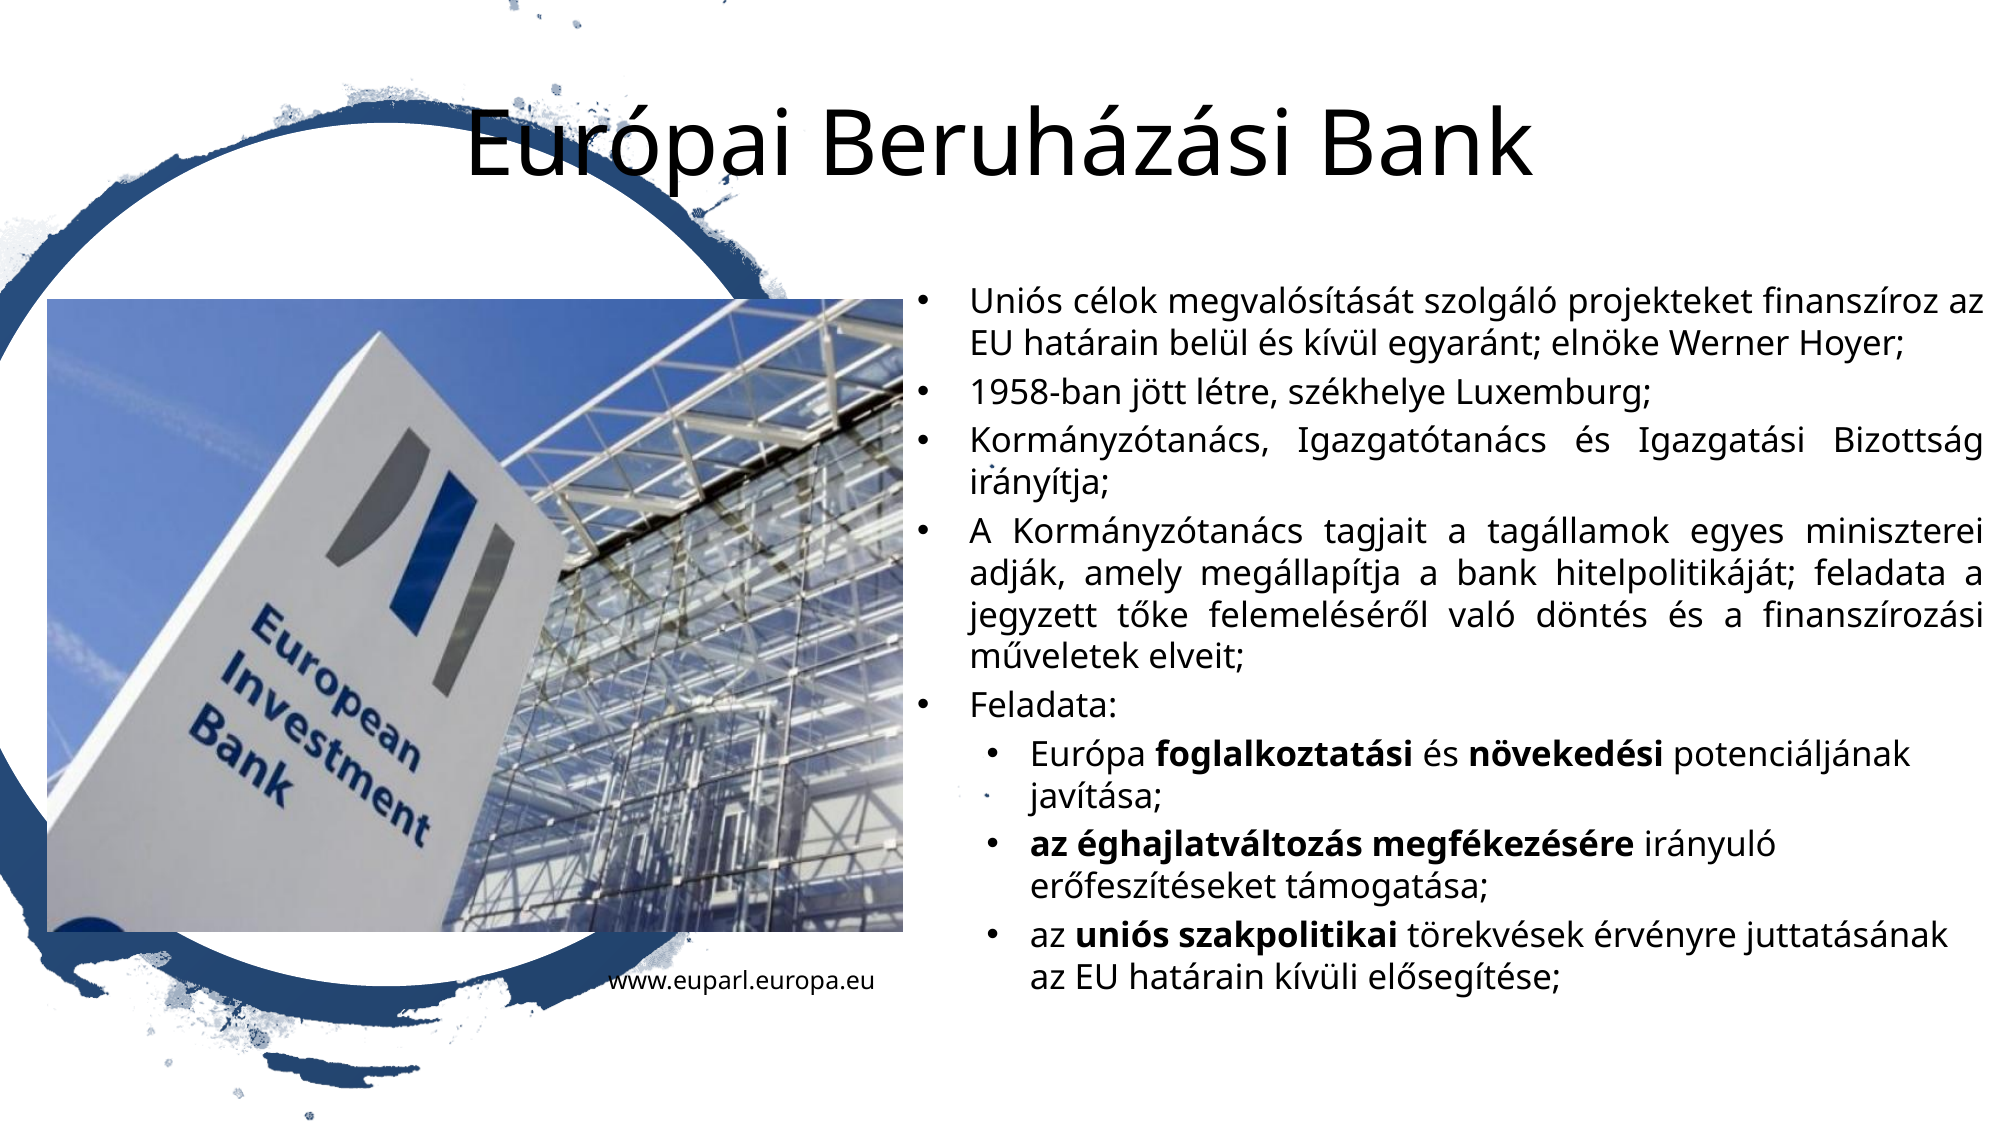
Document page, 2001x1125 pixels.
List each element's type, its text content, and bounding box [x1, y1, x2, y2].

picture [0, 0, 2001, 1125]
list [46, 299, 903, 933]
text_box www.euparl.europa.eu [361, 957, 891, 1003]
picture [676, 233, 902, 299]
title Európai Beruházási Bank [99, 45, 1900, 233]
list Uniós célok megvalósítását szolgáló projekteket finanszíroz az EU határain belül és kívül egyaránt; elnöke Werner Hoyer; 1958-ban jött létre, székhelye Luxemburg; Kormányzótanács, Igazgatótanács és Igazgatási Bizottság irányítja; A Kormányzótanács tagjait a tagállamok egyes miniszterei adják, amely megállapítja a bank hitelpolitikáját; feladata a jegyzett tőke felemeléséről való döntés és a finanszírozási műveletek elveit; Feladata: Európa foglalkoztatási és növekedési potenciáljának javítása; az éghajlatváltozás megfékezésére irányuló erőfeszítéseket támogatása; az uniós szakpolitikai törekvések érvényre juttatásának az EU határain kívüli elősegítése; [902, 232, 2000, 1005]
